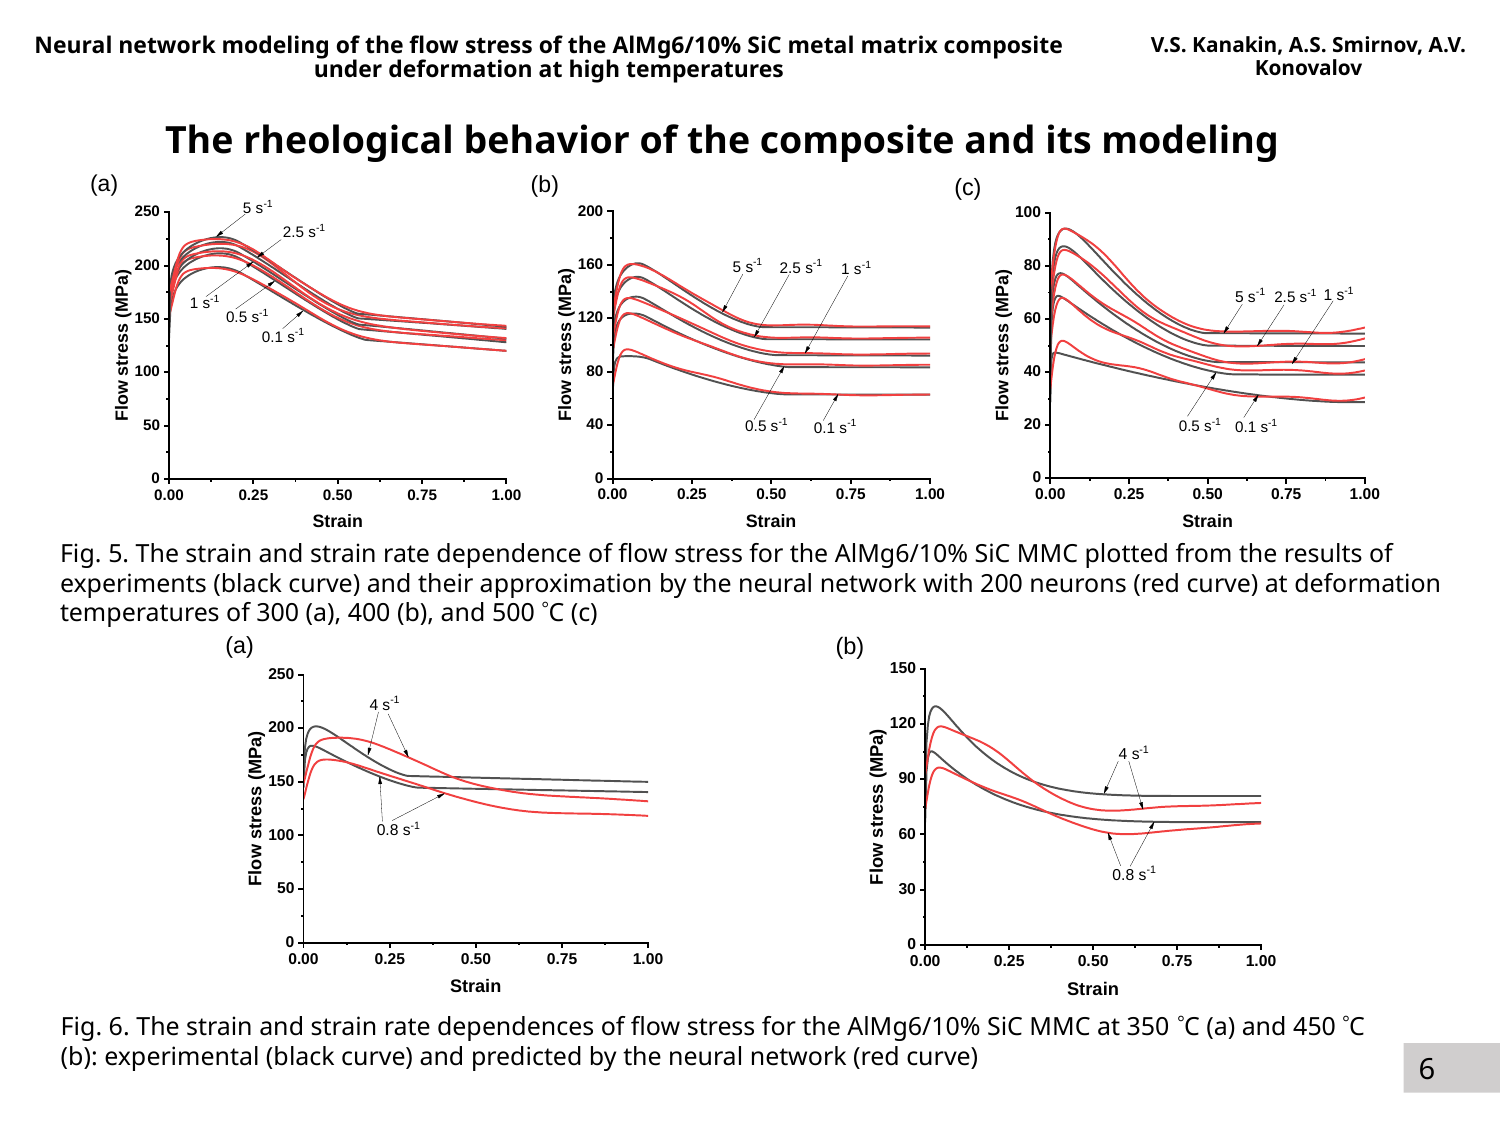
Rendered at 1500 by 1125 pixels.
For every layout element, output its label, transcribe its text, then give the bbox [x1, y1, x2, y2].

text_box Fig. 5. The strain and strain rate dependence of flow stress for the AlMg6/10% SiC MMC plotted from the results of experiments (black curve) and their approximation by the neural network with 200 neurons (red curve) at deformation temperatures of 300 (a), 400 (b), and 500 С (c) [45, 529, 1480, 635]
text_box The rheological behavior of the composite and its modeling [0, 113, 1459, 218]
text_box Fig. 6. The strain and strain rate dependences of flow stress for the AlMg6/10% SiC MMC at 350 С (a) and 450 С (b): experimental (black curve) and predicted by the neural network (red curve) [45, 1003, 1382, 1078]
text_box Neural network modeling of the flow stress of the AlMg6/10% SiC metal matrix composite under deformation at high temperatures [0, 25, 1099, 97]
text_box 6 [1403, 1043, 1500, 1093]
text_box V.S. Kanakin, A.S. Smirnov, A.V. Konovalov [1117, 27, 1500, 95]
picture [85, 167, 1385, 536]
picture [830, 629, 1282, 1004]
picture [220, 628, 669, 1001]
